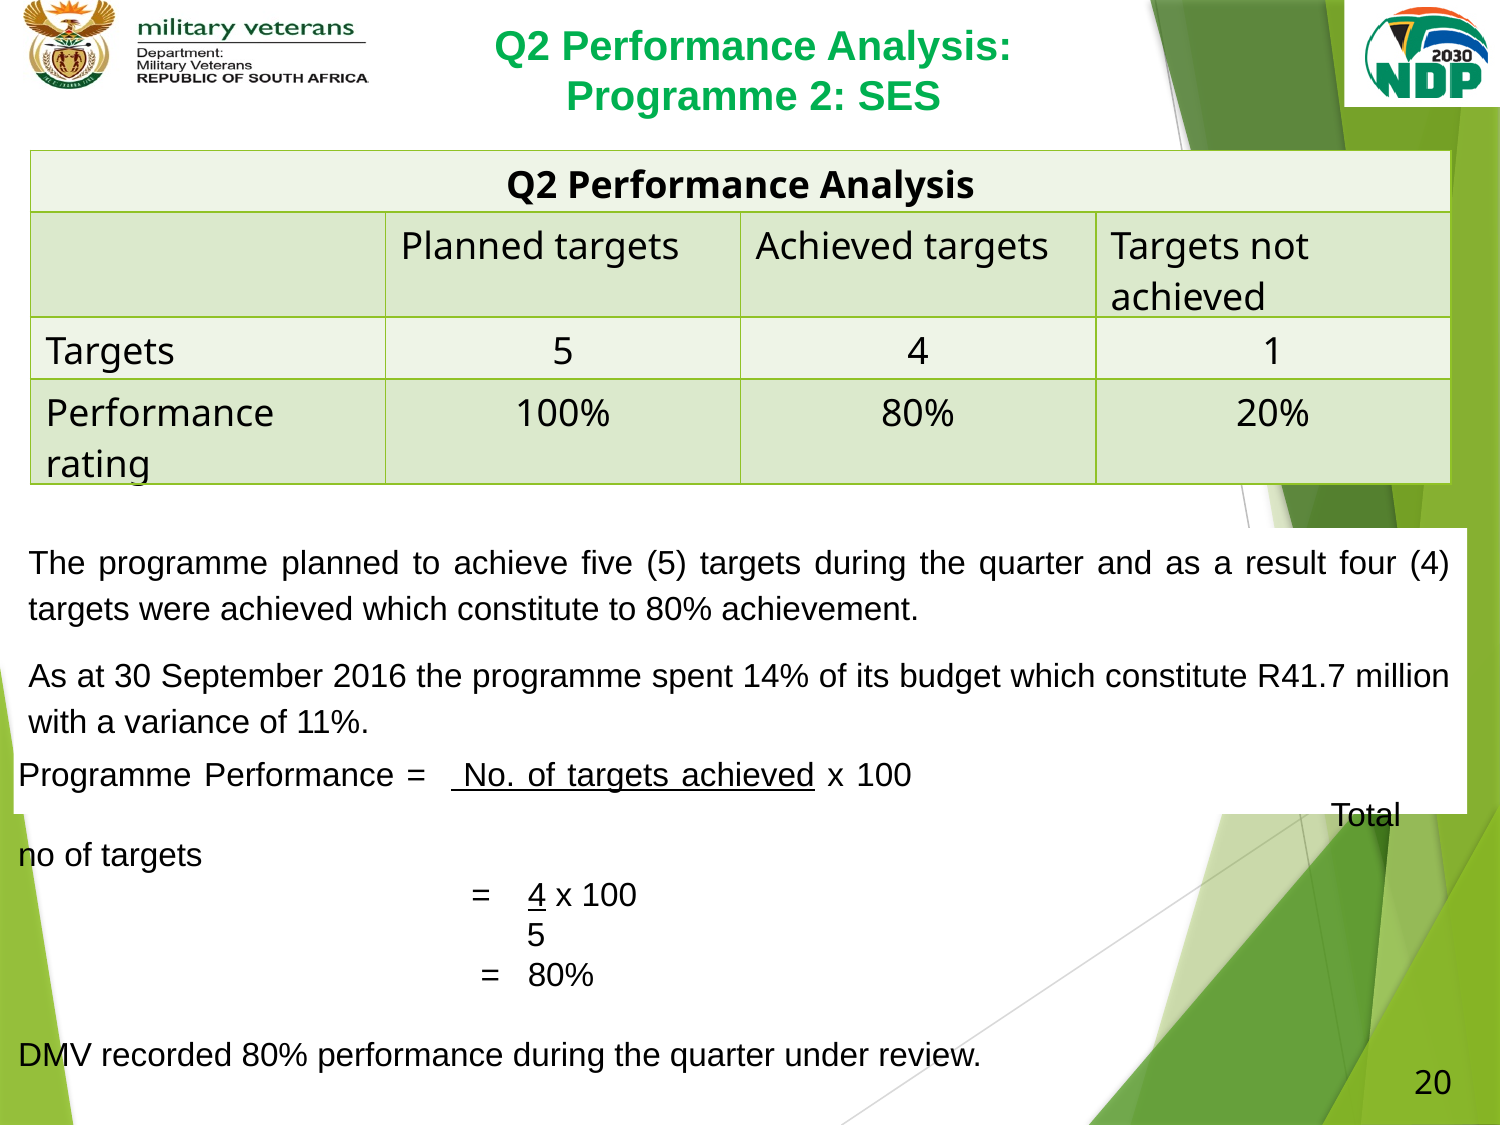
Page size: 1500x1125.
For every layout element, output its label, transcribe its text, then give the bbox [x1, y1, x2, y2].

table_cell Planned targets [386, 213, 740, 316]
table_cell Targets not achieved [1097, 213, 1450, 316]
table_cell Performance rating [31, 380, 385, 483]
text_box Programme Performance = No. of targets achieved x 100 Total no of targets = 4 x 100 5 = 80% DMV recorded 80% performance during the quarter under review. [3, 746, 1417, 1081]
table_cell 20% [1097, 380, 1450, 483]
table_cell [31, 213, 385, 316]
table_cell 4 [741, 318, 1095, 378]
table_cell Targets [31, 318, 385, 378]
table_cell Achieved targets [741, 213, 1095, 316]
table_cell 80% [741, 380, 1095, 483]
text_box Q2 Performance Analysis: Programme 2: SES [368, 10, 1139, 126]
table_cell 1 [1097, 318, 1450, 378]
picture [22, 0, 370, 90]
table_cell 5 [386, 318, 740, 378]
picture [1343, 0, 1500, 108]
text_box The programme planned to achieve five (5) targets during the quarter and as a result four (4) targets were achieved which constitute to 80% achievement. As at 30 September 2016 the programme spent 14% of its budget which constitute R41.7 million with a variance of 11%. [13, 528, 1468, 814]
table_header Q2 Performance Analysis [31, 151, 1450, 211]
slide_number 20 [1383, 1054, 1468, 1115]
table_cell 100% [386, 380, 740, 483]
